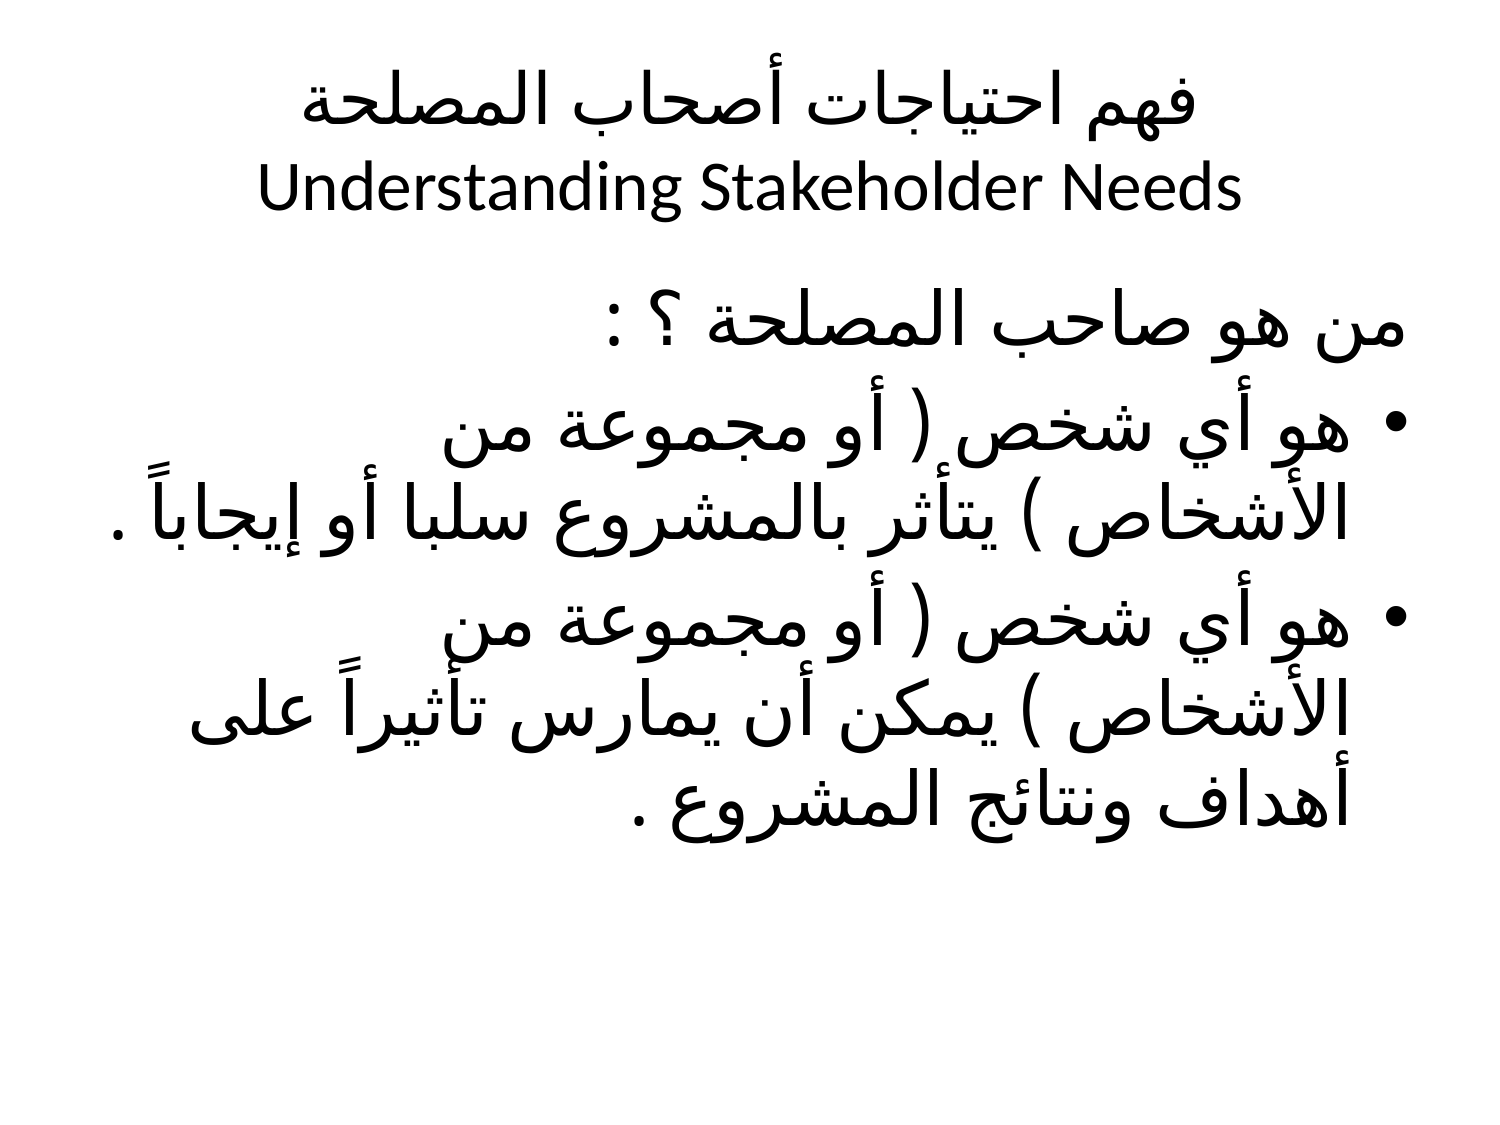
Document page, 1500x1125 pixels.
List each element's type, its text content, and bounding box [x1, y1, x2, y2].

list من هو صاحب المصلحة ؟ : هو أي شخص ( أو مجموعة من الأشخاص ) يتأثر بالمشروع سلبا أو إيجاباً . هو أي شخص ( أو مجموعة من الأشخاص ) يمكن أن يمارس تأثيراً على أهداف ونتائج المشروع . [75, 262, 1425, 1005]
title فهم احتياجات أصحاب المصلحة Understanding Stakeholder Needs [75, 45, 1425, 233]
